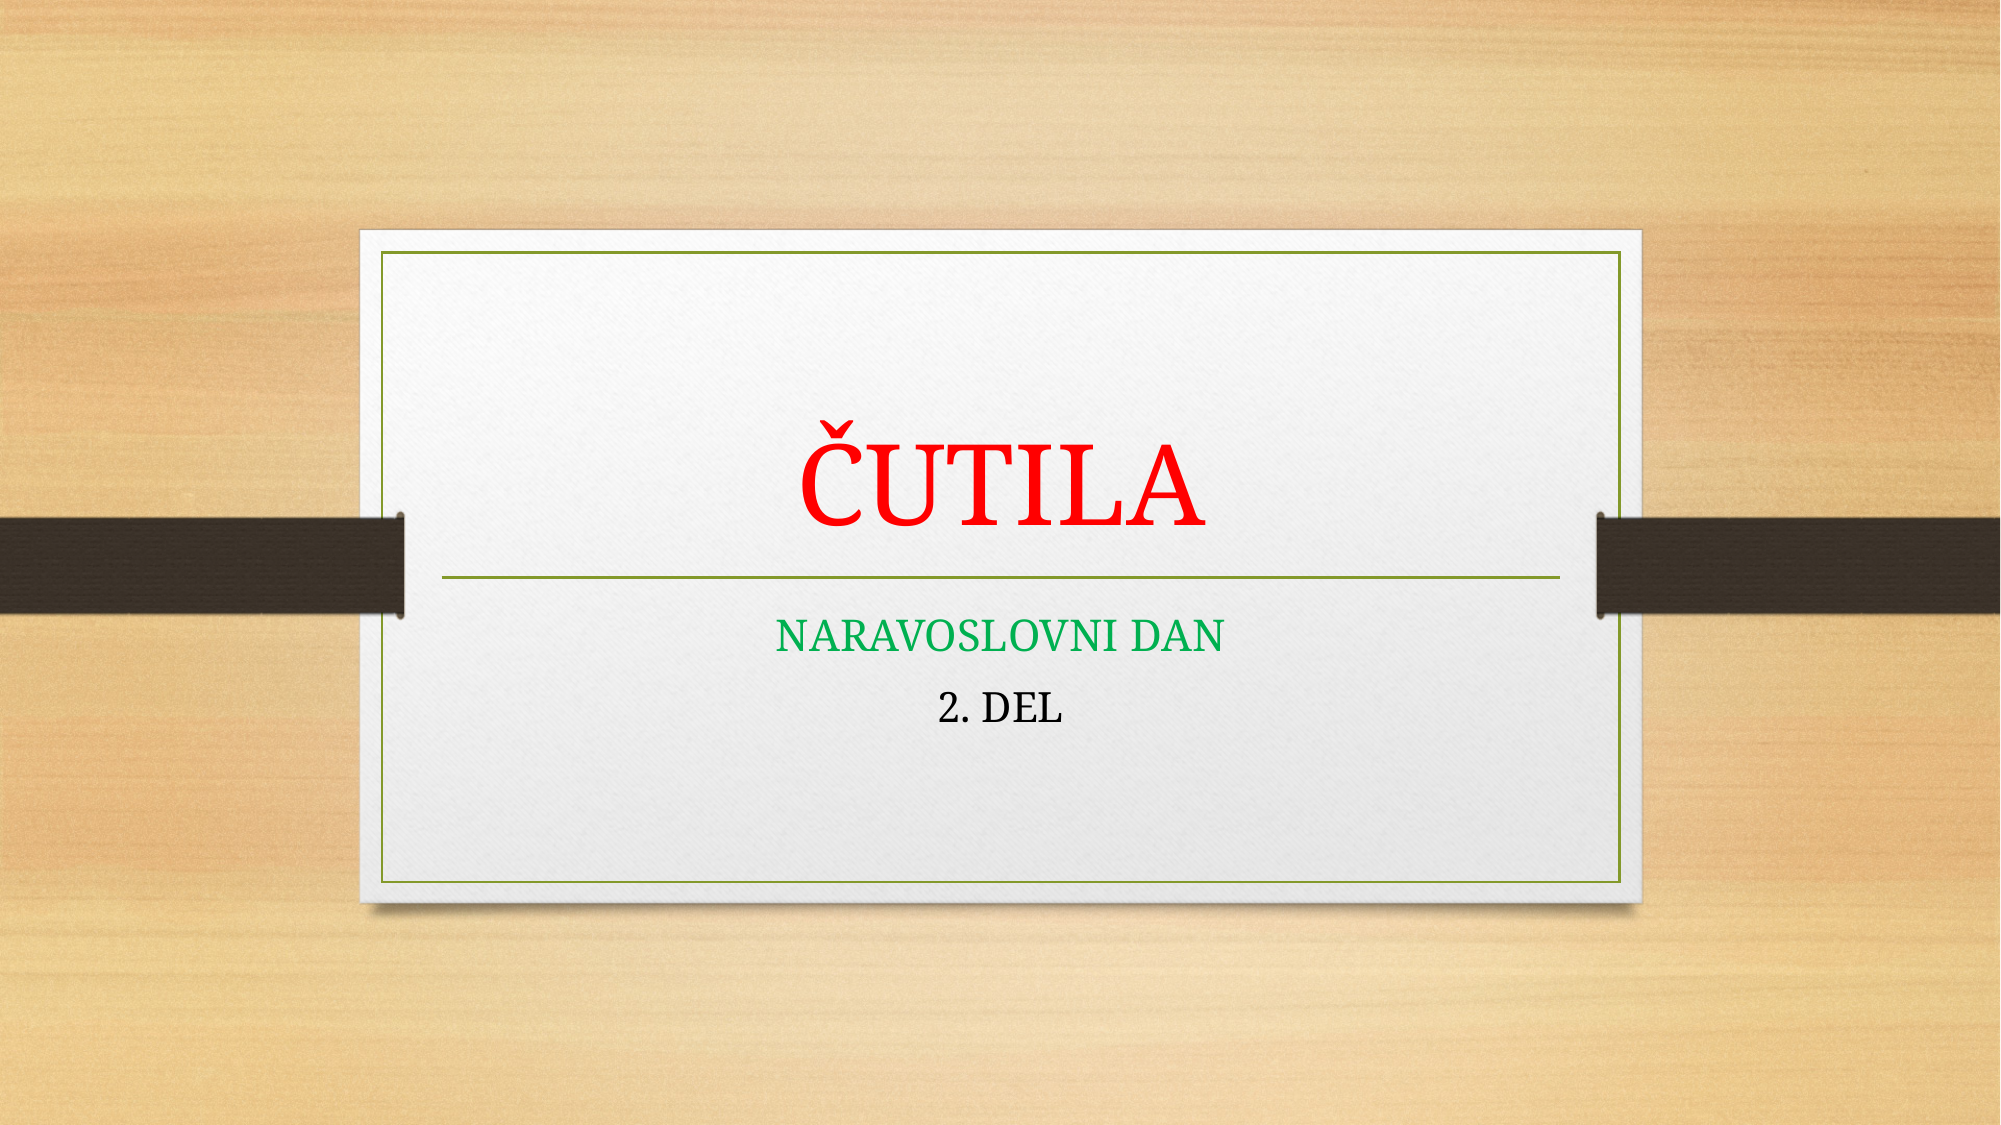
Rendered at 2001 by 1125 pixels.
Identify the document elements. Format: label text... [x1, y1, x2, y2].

title ČUTILA [441, 306, 1560, 556]
picture [0, 0, 2001, 1125]
subtitle NARAVOSLOVNI DAN 2. DEL [441, 600, 1560, 817]
